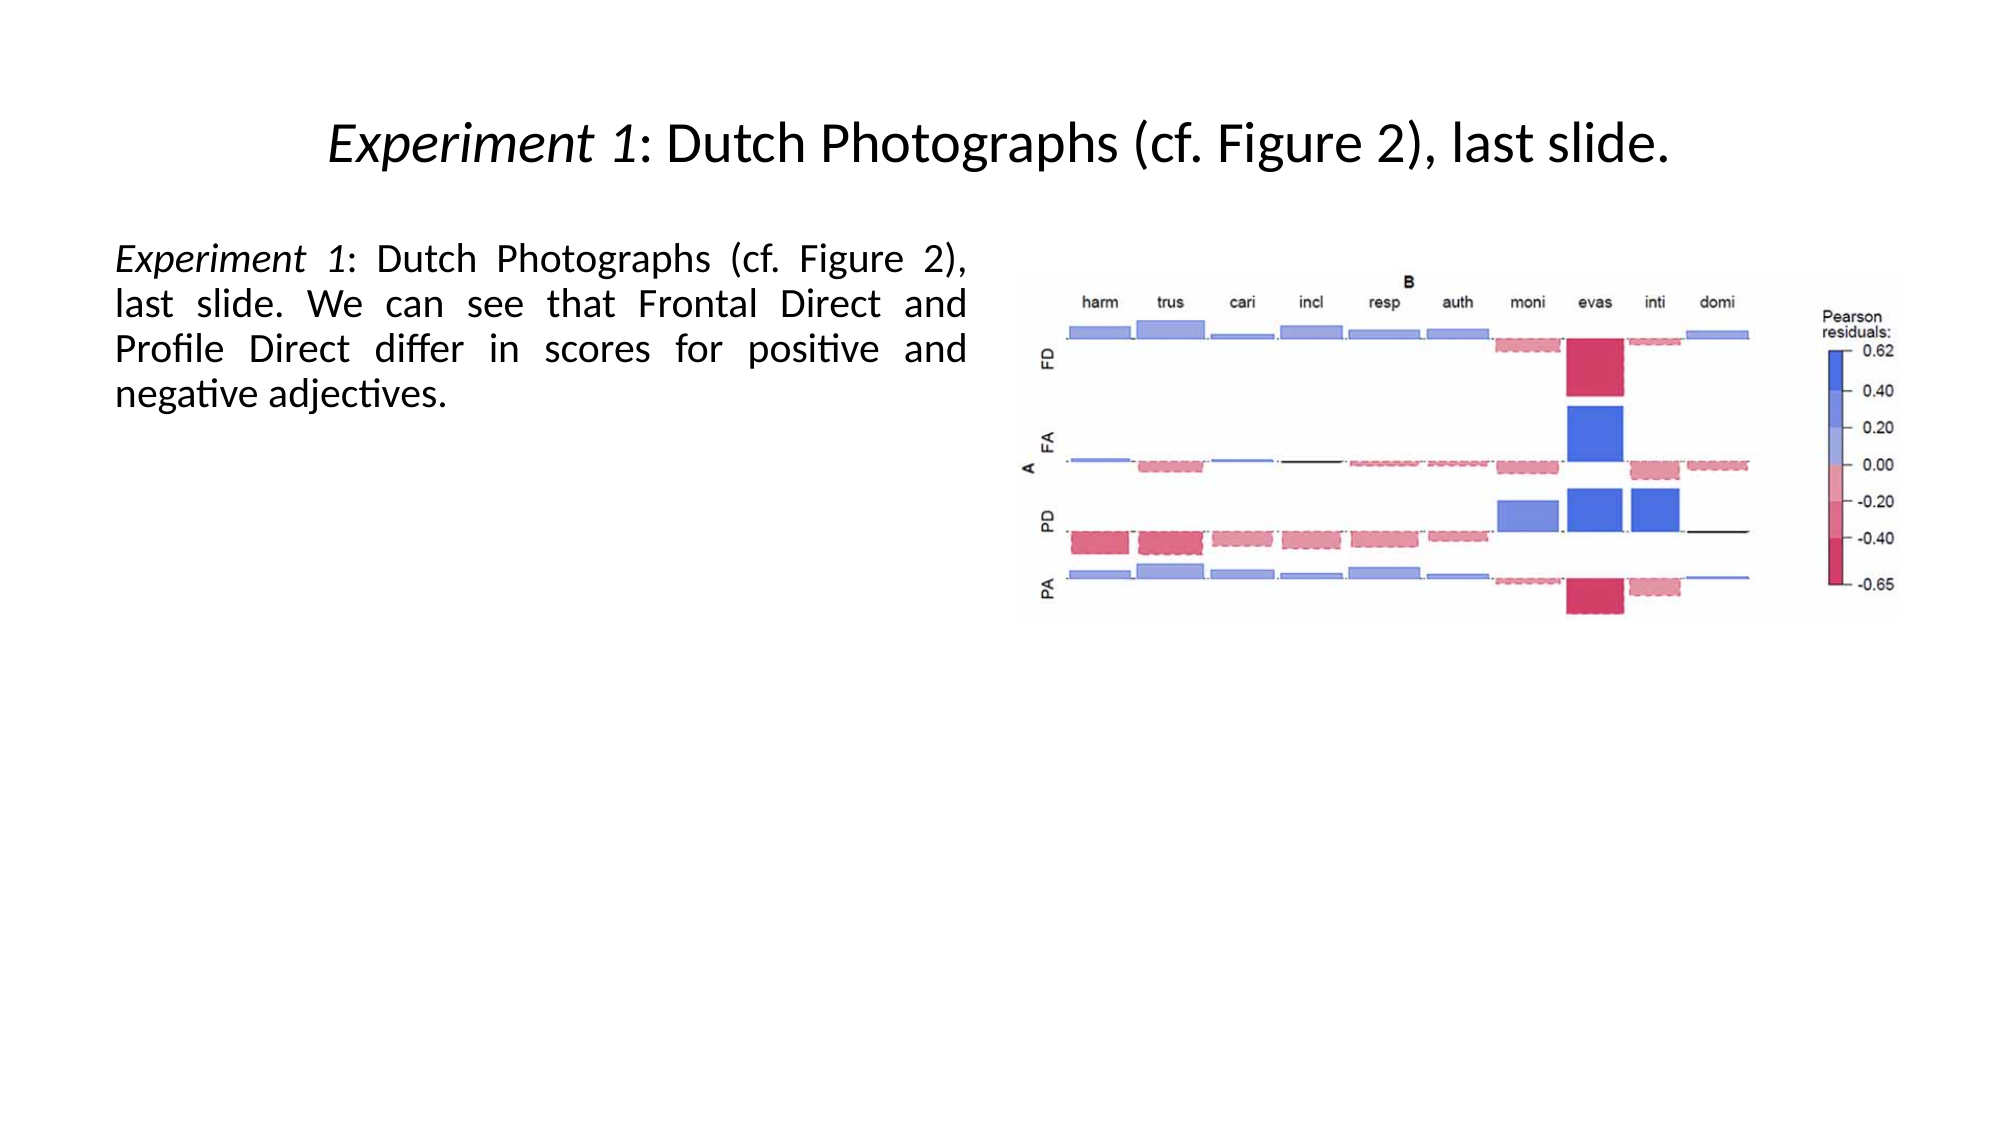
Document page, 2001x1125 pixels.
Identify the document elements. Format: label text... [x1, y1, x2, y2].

text_box Experiment 1: Dutch Photographs (cf. Figure 2), last slide. We can see that Frontal Direct and Profile Direct differ in scores for positive and negative adjectives. [99, 228, 984, 972]
title Experiment 1: Dutch Photographs (cf. Figure 2), last slide. [99, 45, 1900, 233]
picture [1016, 270, 1901, 620]
